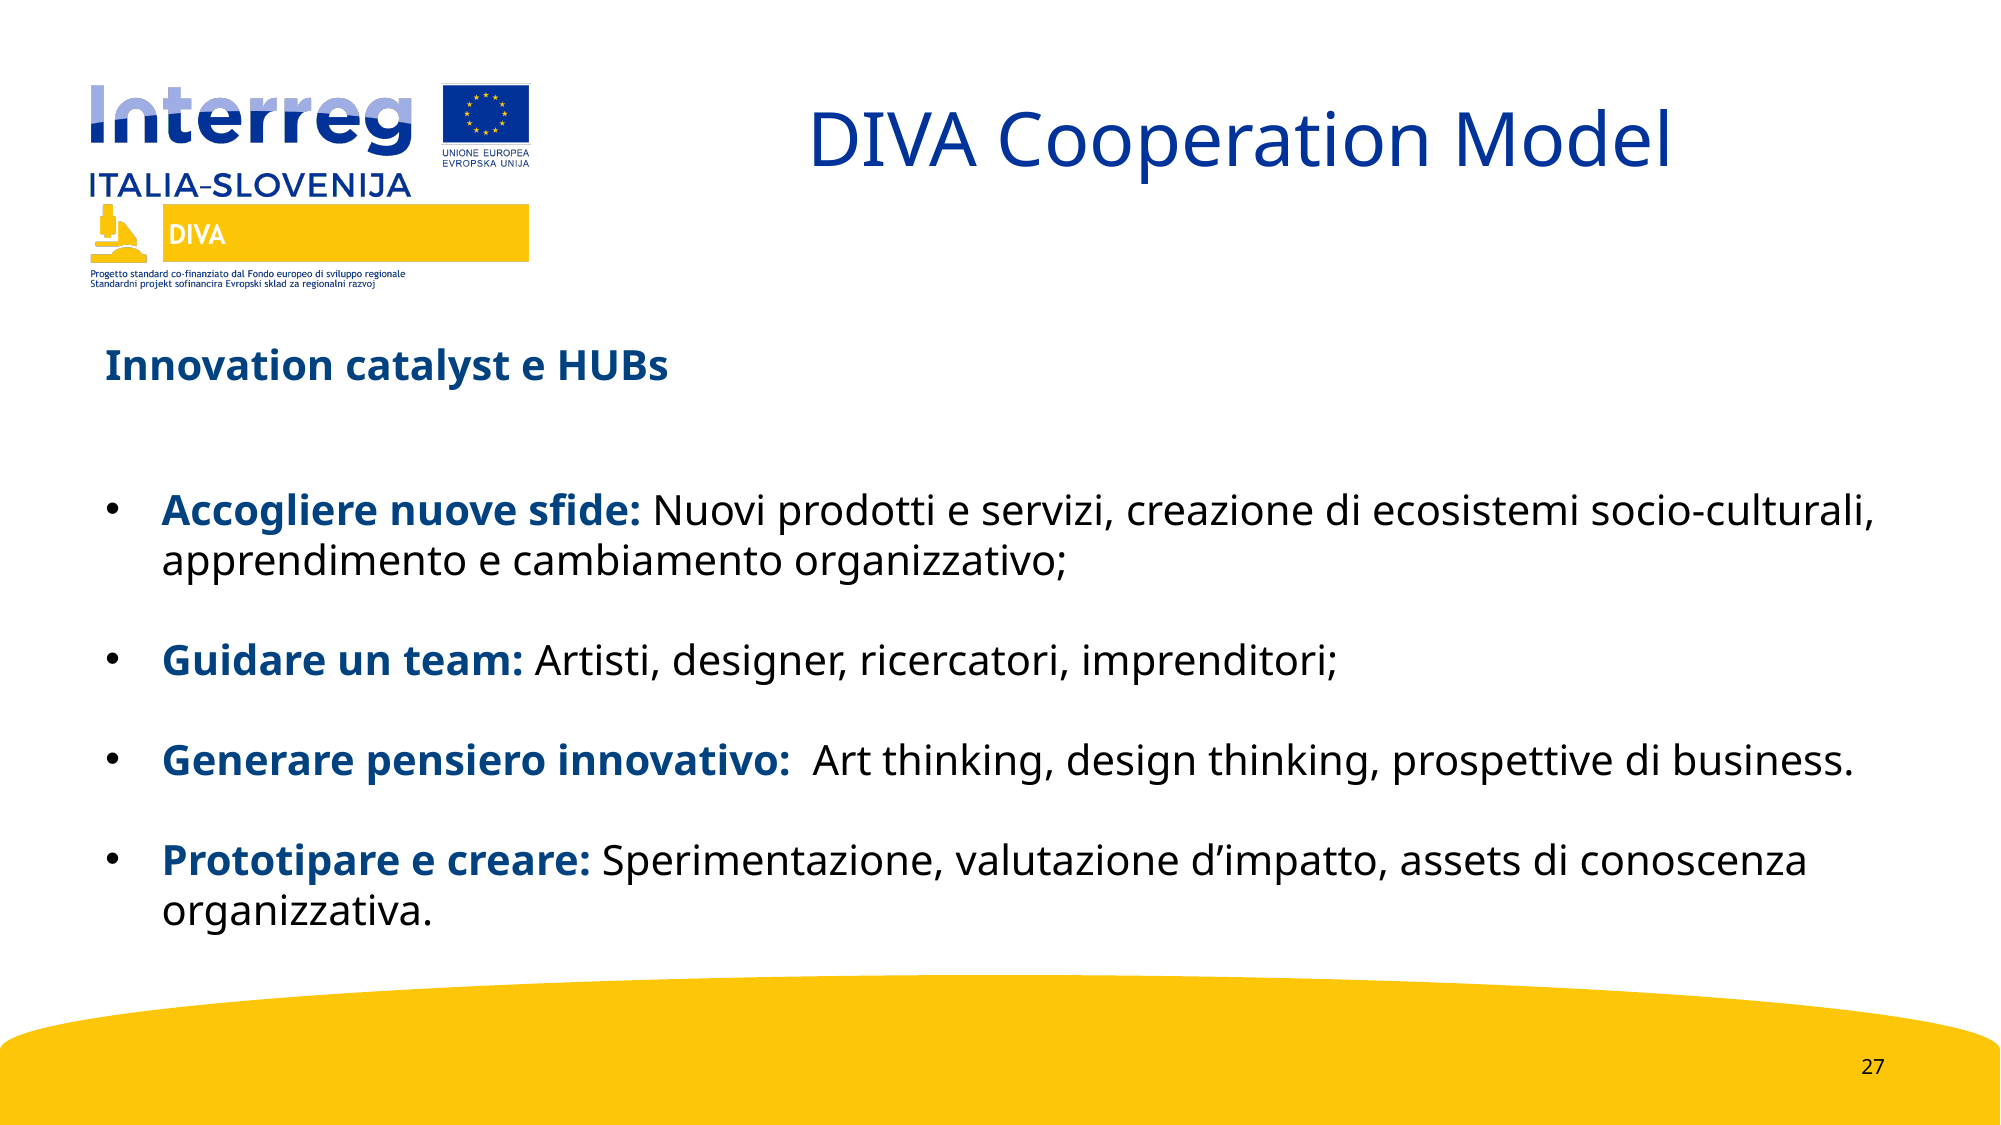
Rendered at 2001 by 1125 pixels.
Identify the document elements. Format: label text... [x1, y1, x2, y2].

picture [47, 42, 572, 332]
text_box Innovation catalyst e HUBs Accogliere nuove sfide: Nuovi prodotti e servizi, creazione di ecosistemi socio-culturali, apprendimento e cambiamento organizzativo; Guidare un team: Artisti, designer, ricercatori, imprenditori; Generare pensiero innovativo: Art thinking, design thinking, prospettive di business. Prototipare e creare: Sperimentazione, valutazione d’impatto, assets di conoscenza organizzativa. [90, 330, 1910, 987]
text_box DIVA Cooperation Model [571, 84, 1910, 191]
text_box [73, 1005, 1894, 1067]
